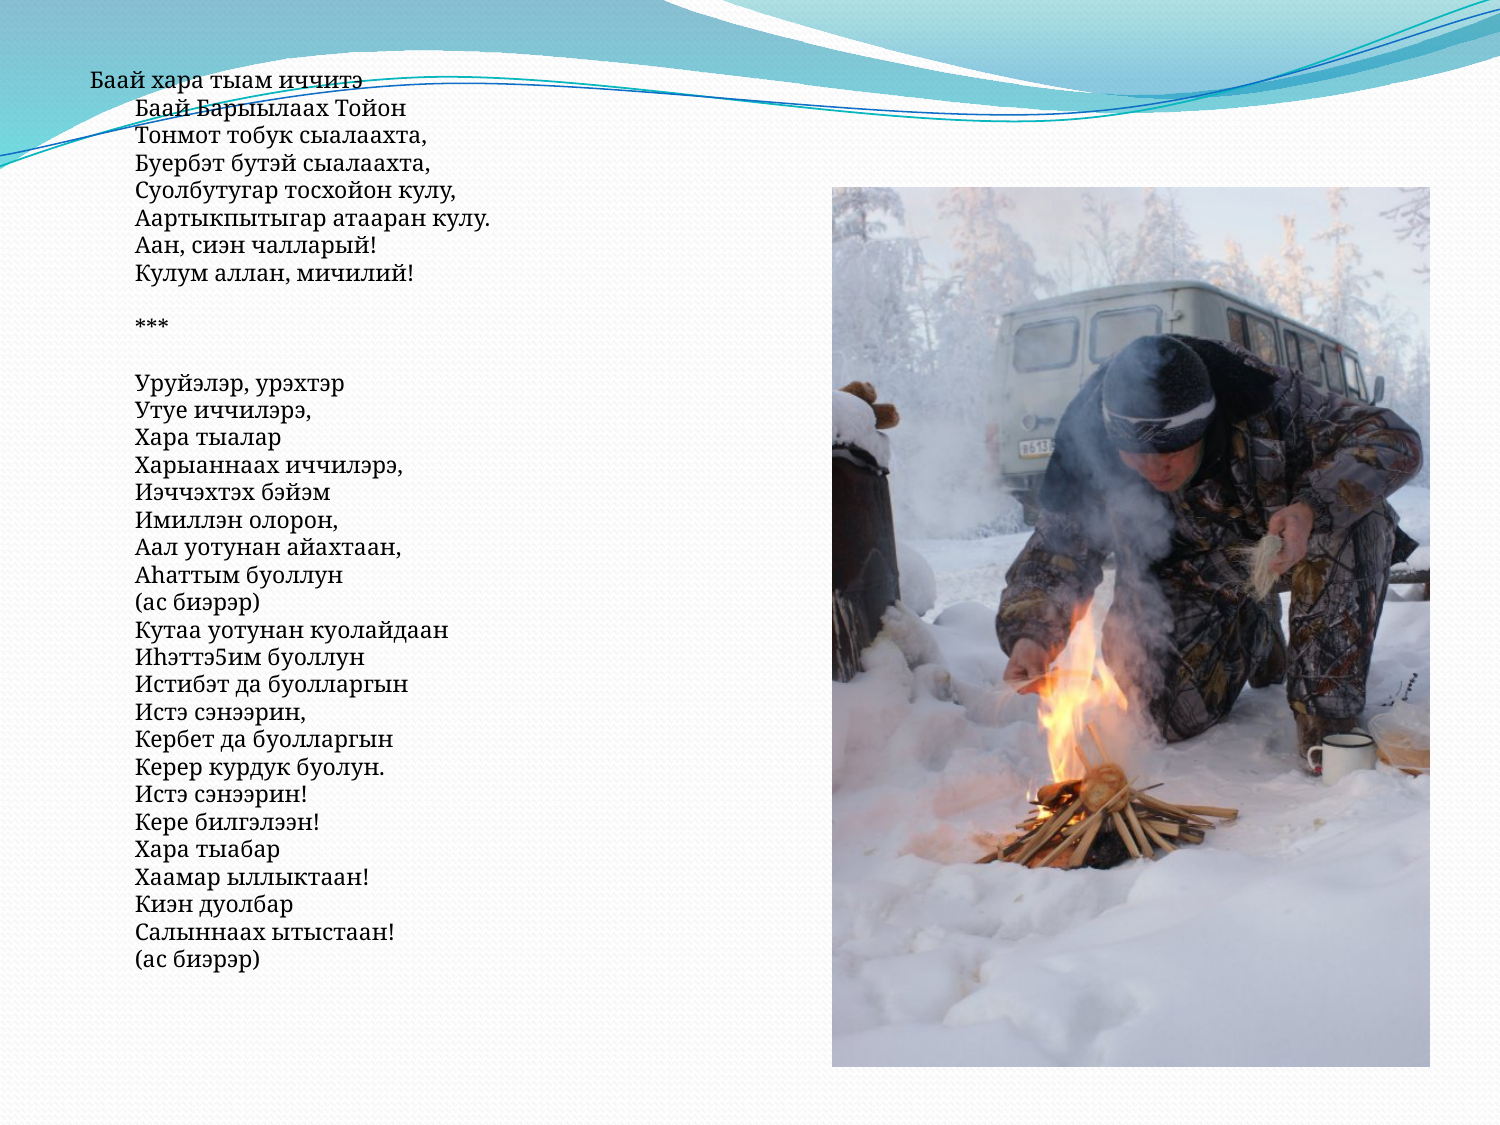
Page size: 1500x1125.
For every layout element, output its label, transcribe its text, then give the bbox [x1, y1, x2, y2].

list Баай хара тыам иччитэ Баай Барыылаах Тойон Тонмот тобук сыалаахта, Буербэт бутэй сыалаахта, Суолбутугар тосхойон кулу, Аартыкпытыгар атааран кулу. Аан, сиэн чалларый! Кулум аллан, мичилий! *** Уруйэлэр, урэхтэр Утуе иччилэрэ, Хара тыалар Харыаннаах иччилэрэ, Иэччэхтэх бэйэм Имиллэн олорон, Аал уотунан айахтаан, Аhаттым буоллун (ас биэрэр) Кутаа уотунан куолайдаан Иhэттэ5им буоллун Истибэт да буолларгын Истэ сэнээрин, Кербет да буолларгын Керер курдук буолун. Истэ сэнээрин! Кере билгэлээн! Хара тыабар Хаамар ыллыктаан! Киэн дуолбар Салыннаах ытыстаан! (ас биэрэр) [75, 58, 1425, 1005]
picture [831, 187, 1430, 1067]
